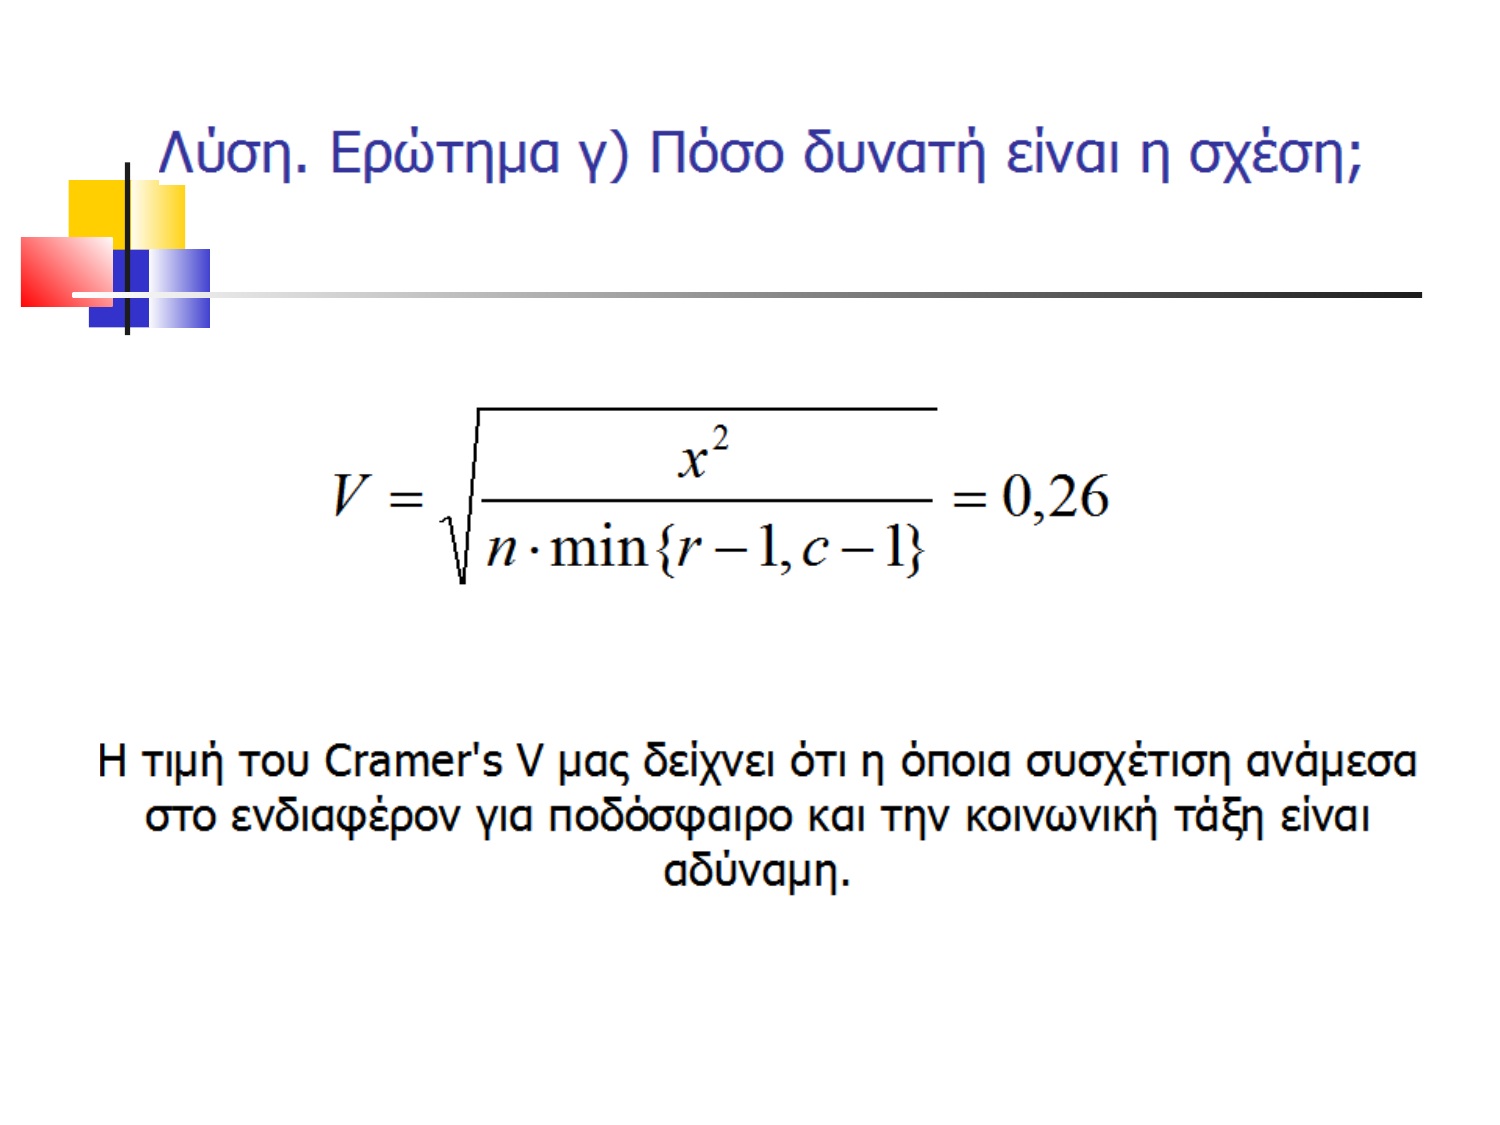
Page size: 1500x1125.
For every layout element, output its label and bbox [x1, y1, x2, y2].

picture [99, 739, 1423, 897]
picture [324, 396, 1125, 597]
picture [159, 125, 1364, 186]
